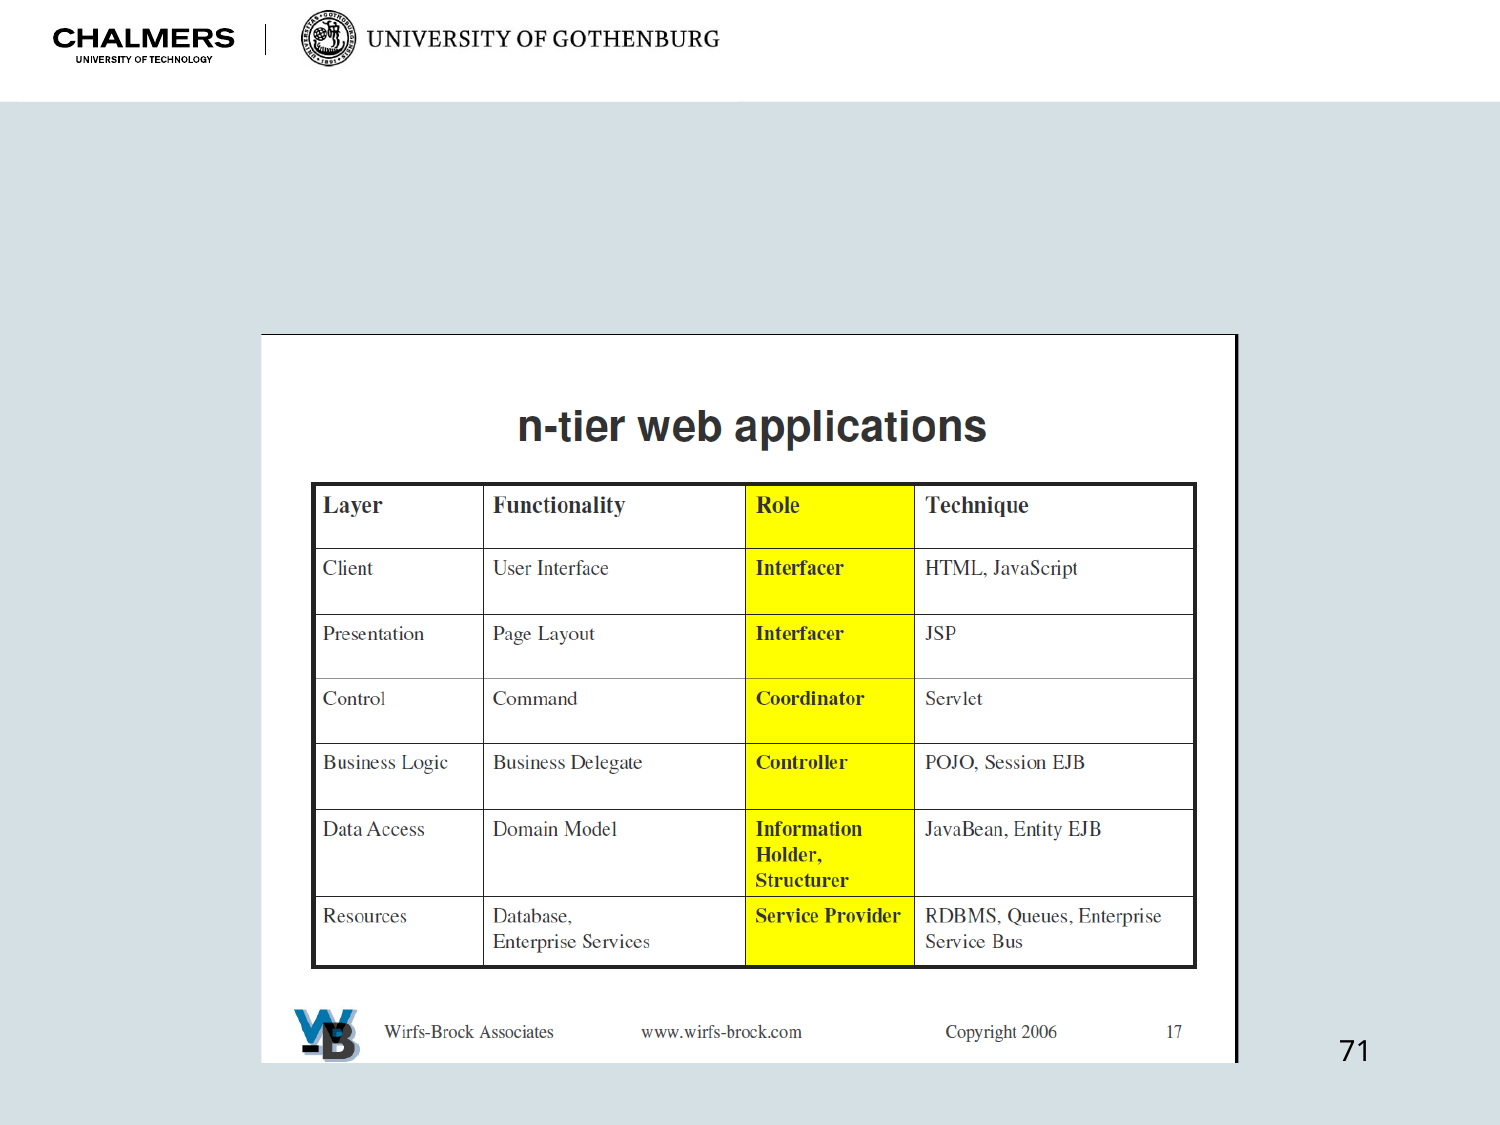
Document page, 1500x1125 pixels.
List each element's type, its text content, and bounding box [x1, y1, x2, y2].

picture [64, 31, 1500, 119]
picture [0, 0, 720, 96]
slide_number 71 [1074, 1025, 1388, 1100]
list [261, 333, 1239, 1063]
